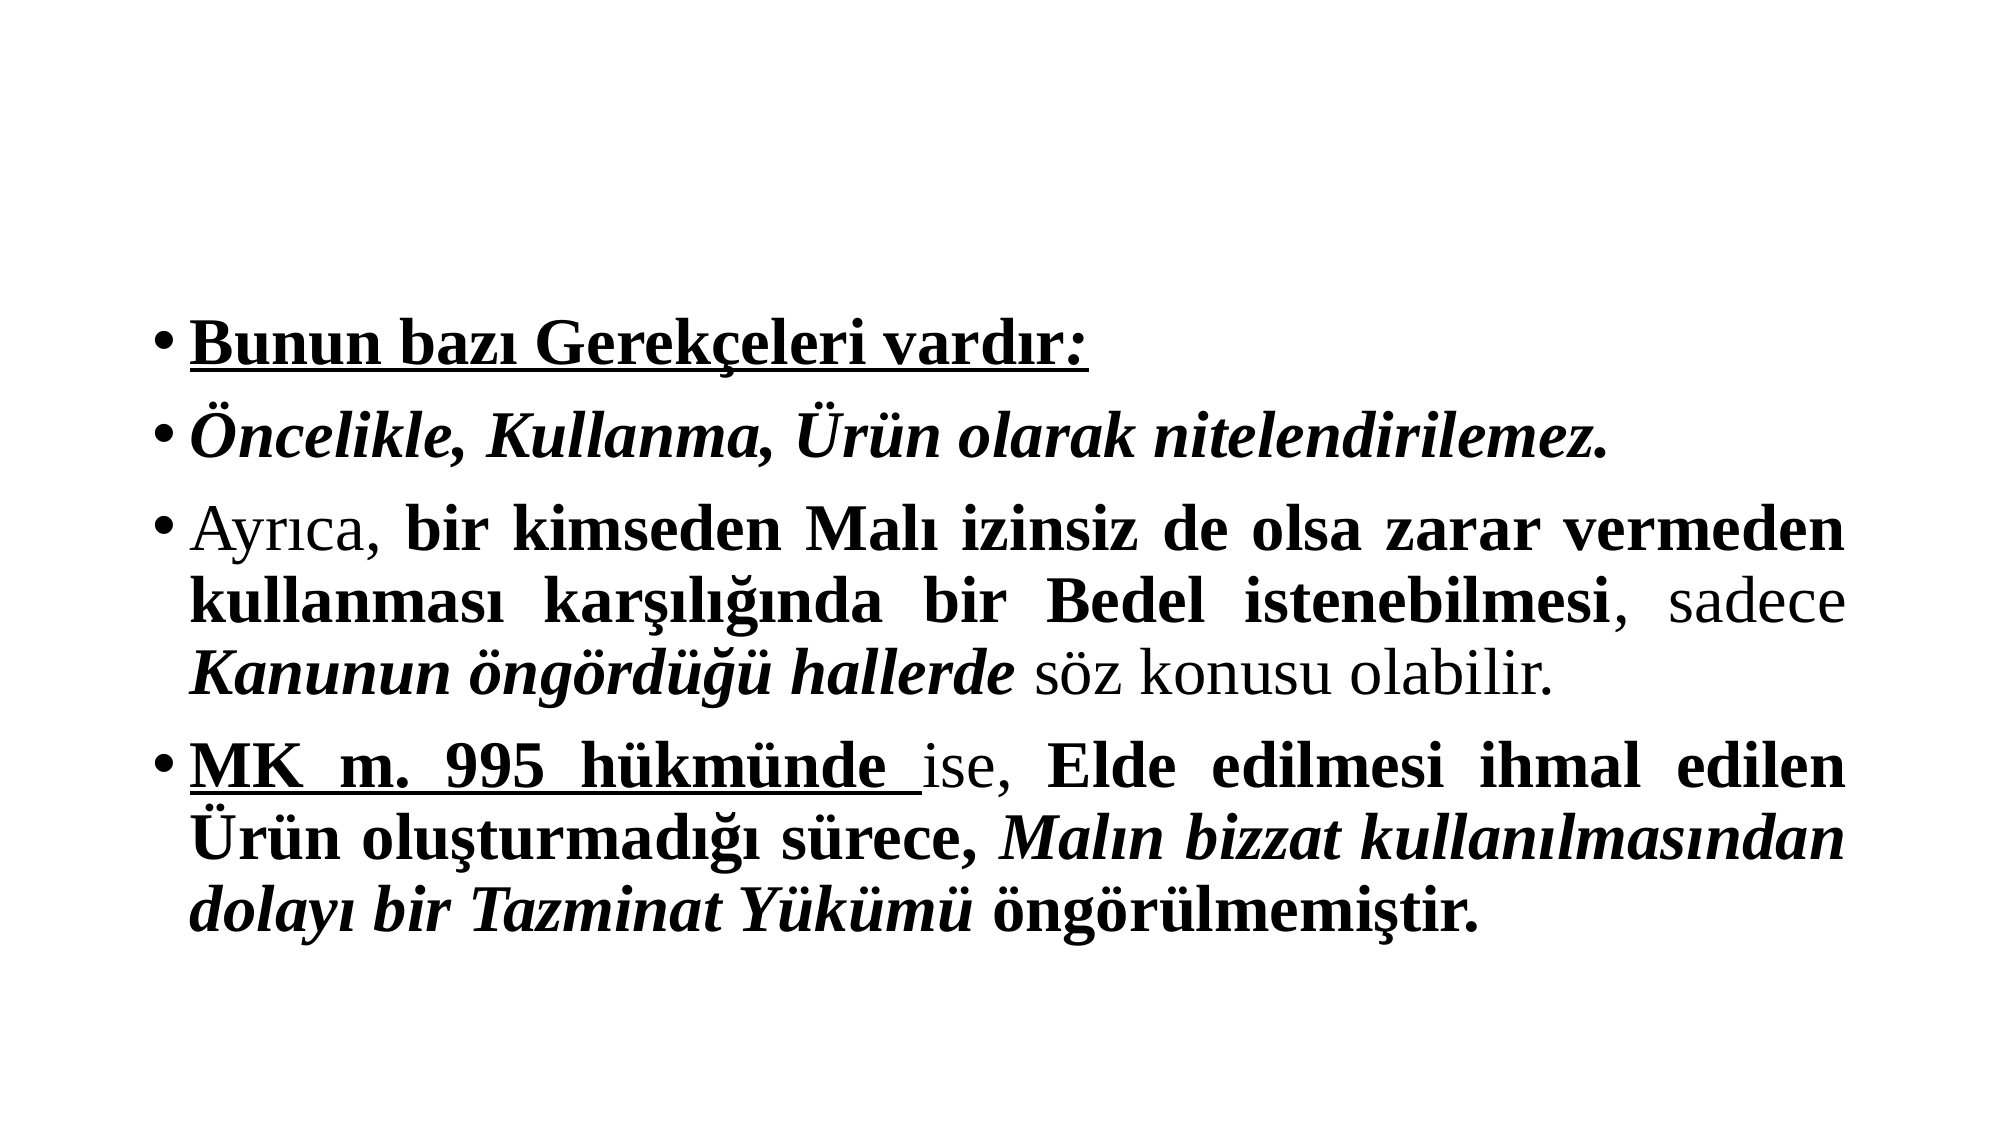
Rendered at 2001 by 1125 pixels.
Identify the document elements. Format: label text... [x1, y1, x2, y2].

list Bunun bazı Gerekçeleri vardır: Öncelikle, Kullanma, Ürün olarak nitelendirilemez. Ayrıca, bir kimseden Malı izinsiz de olsa zarar vermeden kullanması karşılığında bir Bedel istenebilmesi, sadece Kanunun öngördüğü hallerde söz konusu olabilir. MK m. 995 hükmünde ise, Elde edilmesi ihmal edilen Ürün oluşturmadığı sürece, Malın bizzat kullanılmasından dolayı bir Tazminat Yükümü öngörülmemiştir. [137, 299, 1863, 1014]
